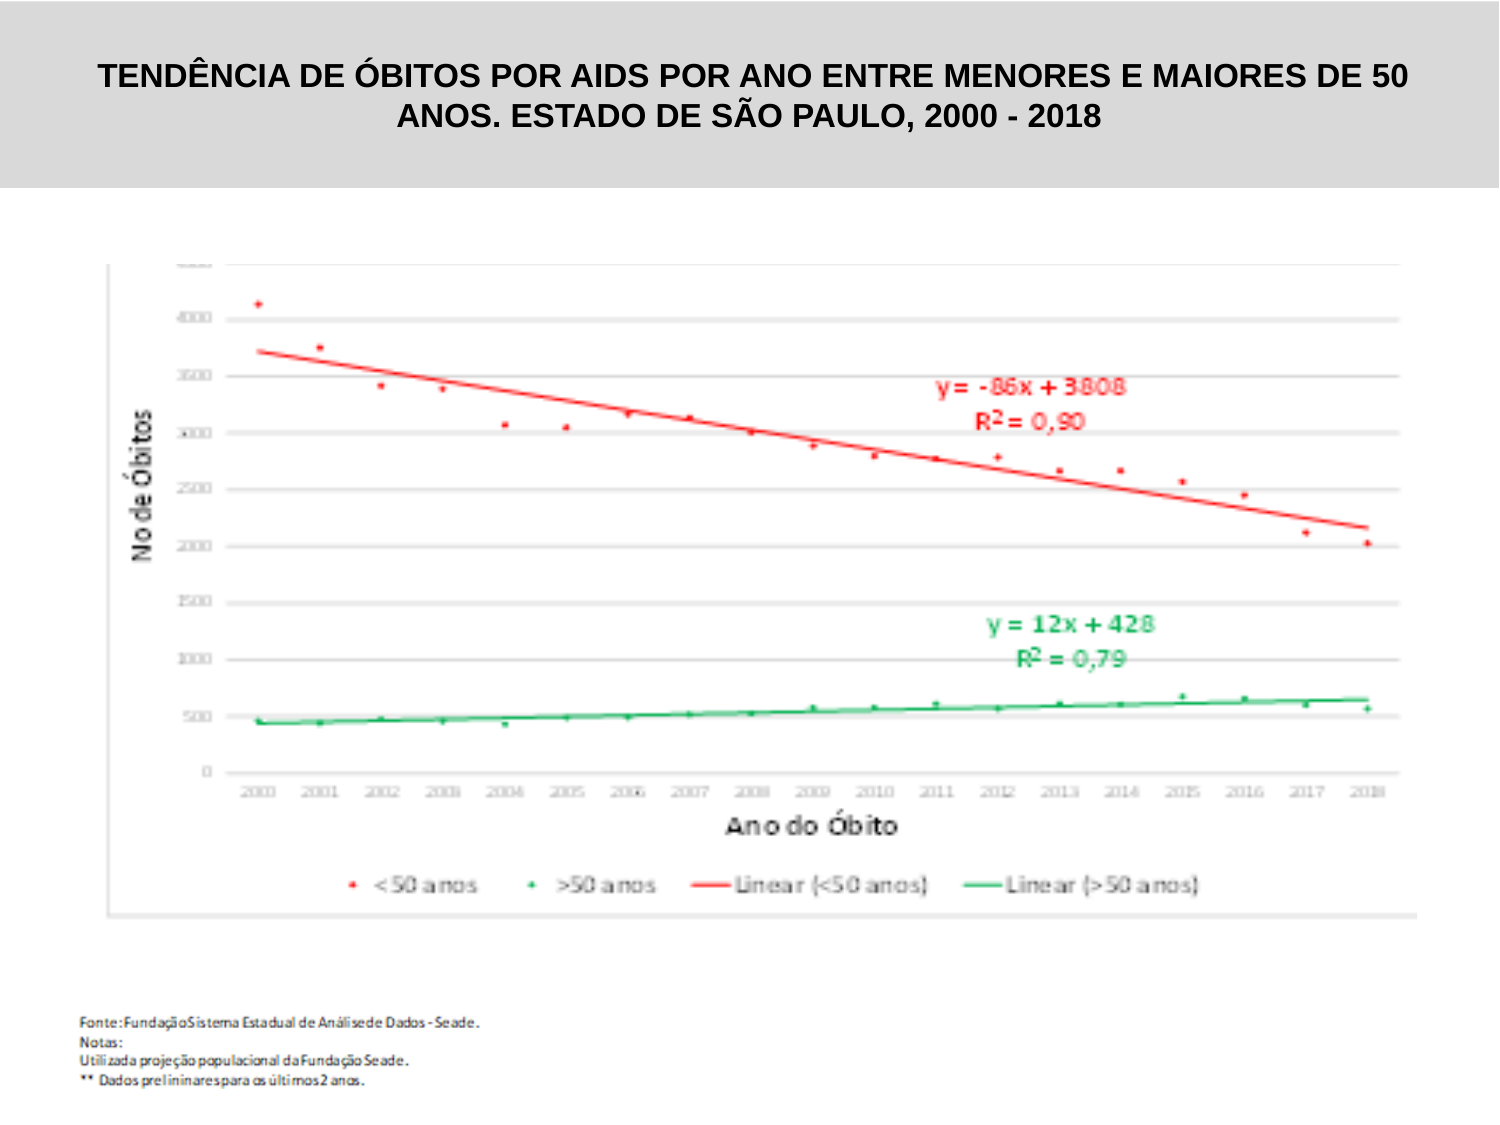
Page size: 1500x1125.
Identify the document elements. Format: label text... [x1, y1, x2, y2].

picture [62, 263, 1418, 943]
text_box [0, 0, 1500, 190]
picture [62, 1010, 488, 1089]
text_box TENDÊNCIA DE ÓBITOS POR AIDS POR ANO ENTRE MENORES E MAIORES DE 50 ANOS. ESTADO DE SÃO PAULO, 2000 - 2018 [68, 46, 1440, 142]
